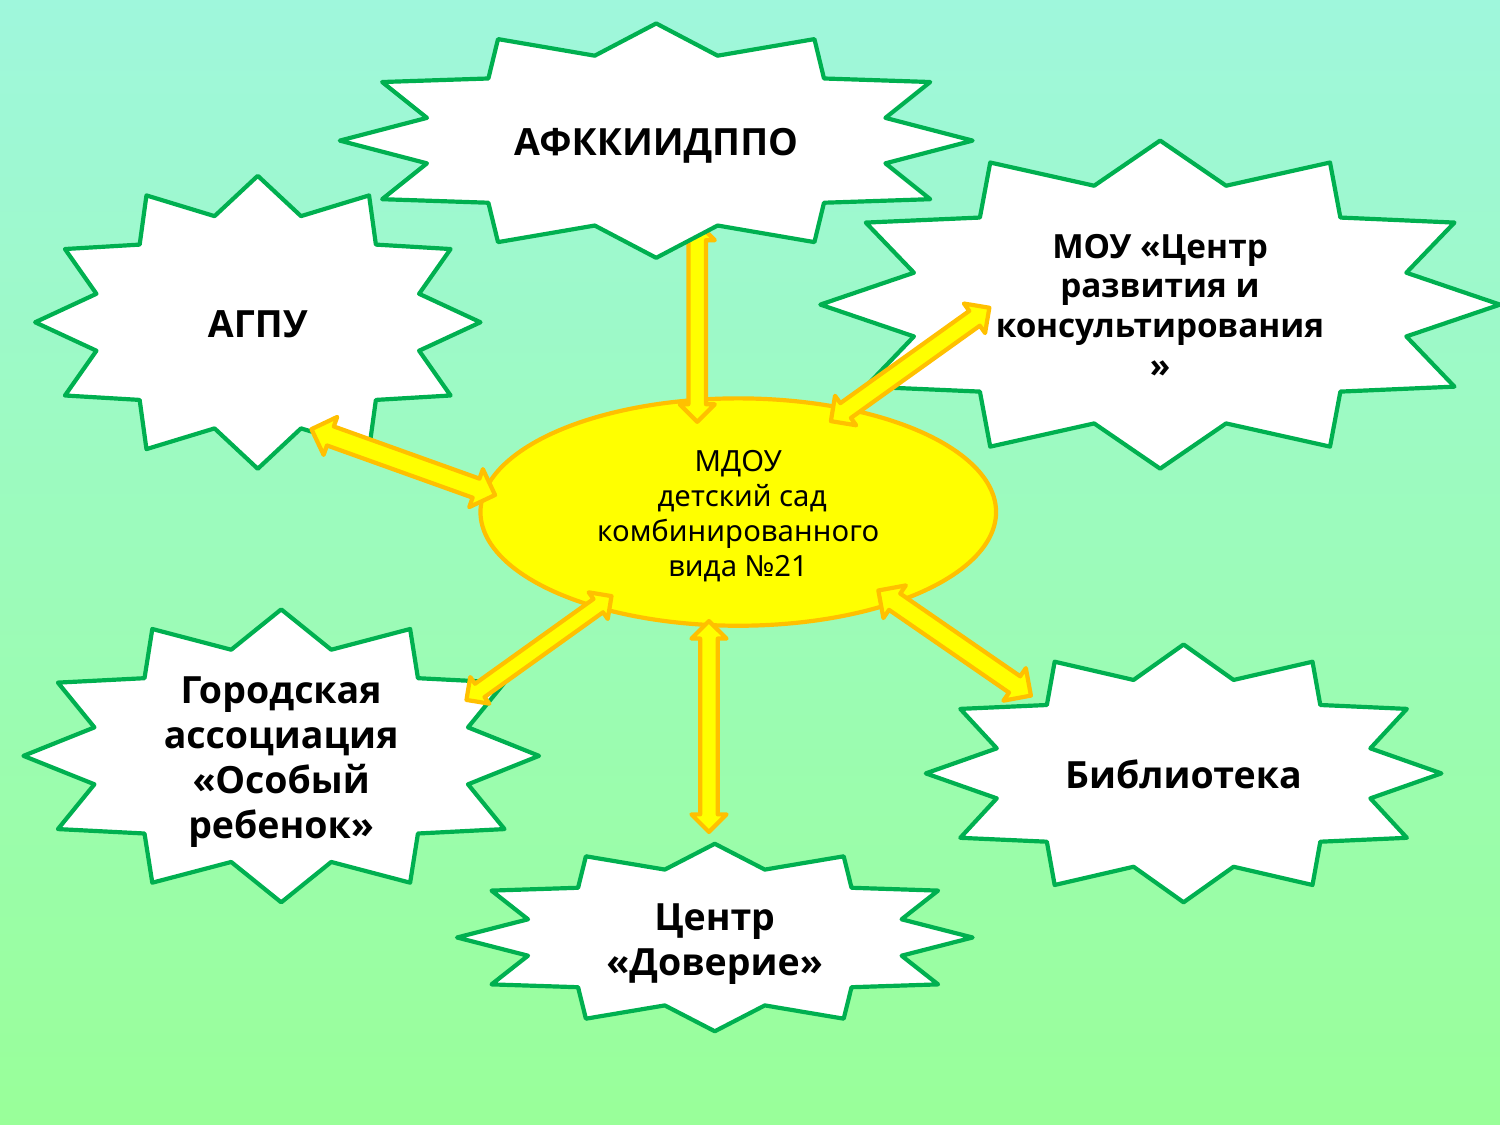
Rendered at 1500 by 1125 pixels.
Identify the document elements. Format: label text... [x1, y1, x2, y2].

text_box АГПУ [33, 174, 483, 471]
text_box [689, 618, 729, 835]
text_box МДОУ детский сад комбинированного вида №21 [478, 396, 999, 628]
text_box [309, 415, 498, 510]
text_box АФККИИДППО [337, 21, 975, 260]
text_box [677, 232, 717, 424]
text_box Городская ассоциация «Особый ребенок» [21, 607, 542, 904]
text_box Библиотека [923, 642, 1444, 905]
text_box Центр «Доверие» [454, 841, 975, 1034]
text_box МОУ «Центр развития и консультирования» [818, 138, 1500, 471]
text_box [876, 583, 1033, 703]
text_box [464, 590, 614, 706]
text_box [828, 301, 992, 428]
